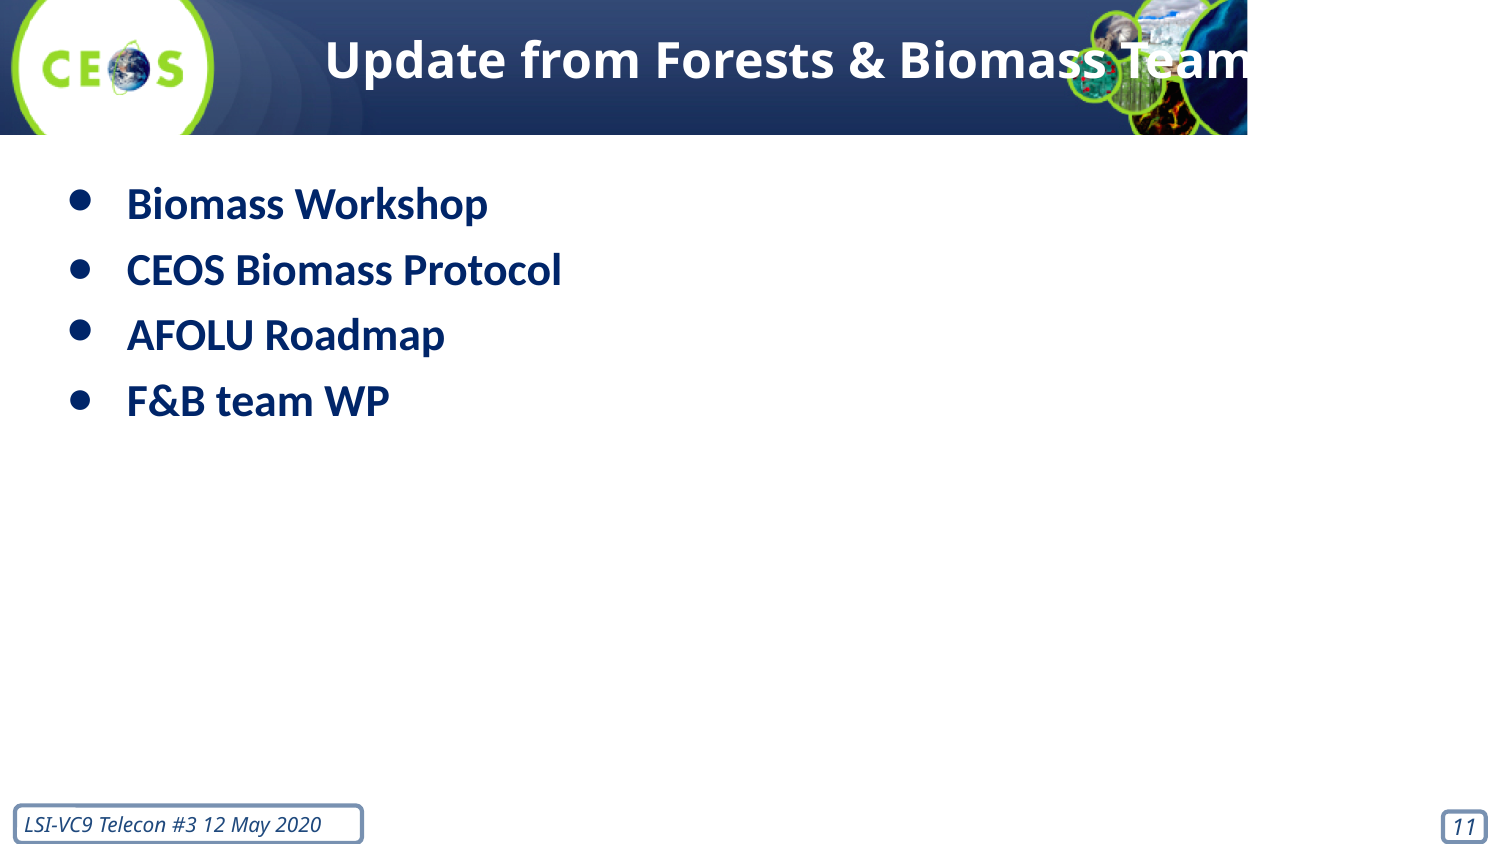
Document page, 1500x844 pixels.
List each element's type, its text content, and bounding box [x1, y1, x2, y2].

picture [0, 0, 1248, 135]
list Biomass Workshop CEOS Biomass Protocol AFOLU Roadmap F&B team WP [36, 159, 1500, 772]
slide_number ‹#› [1440, 809, 1488, 844]
title Update from Forests & Biomass Team [265, 0, 1314, 129]
